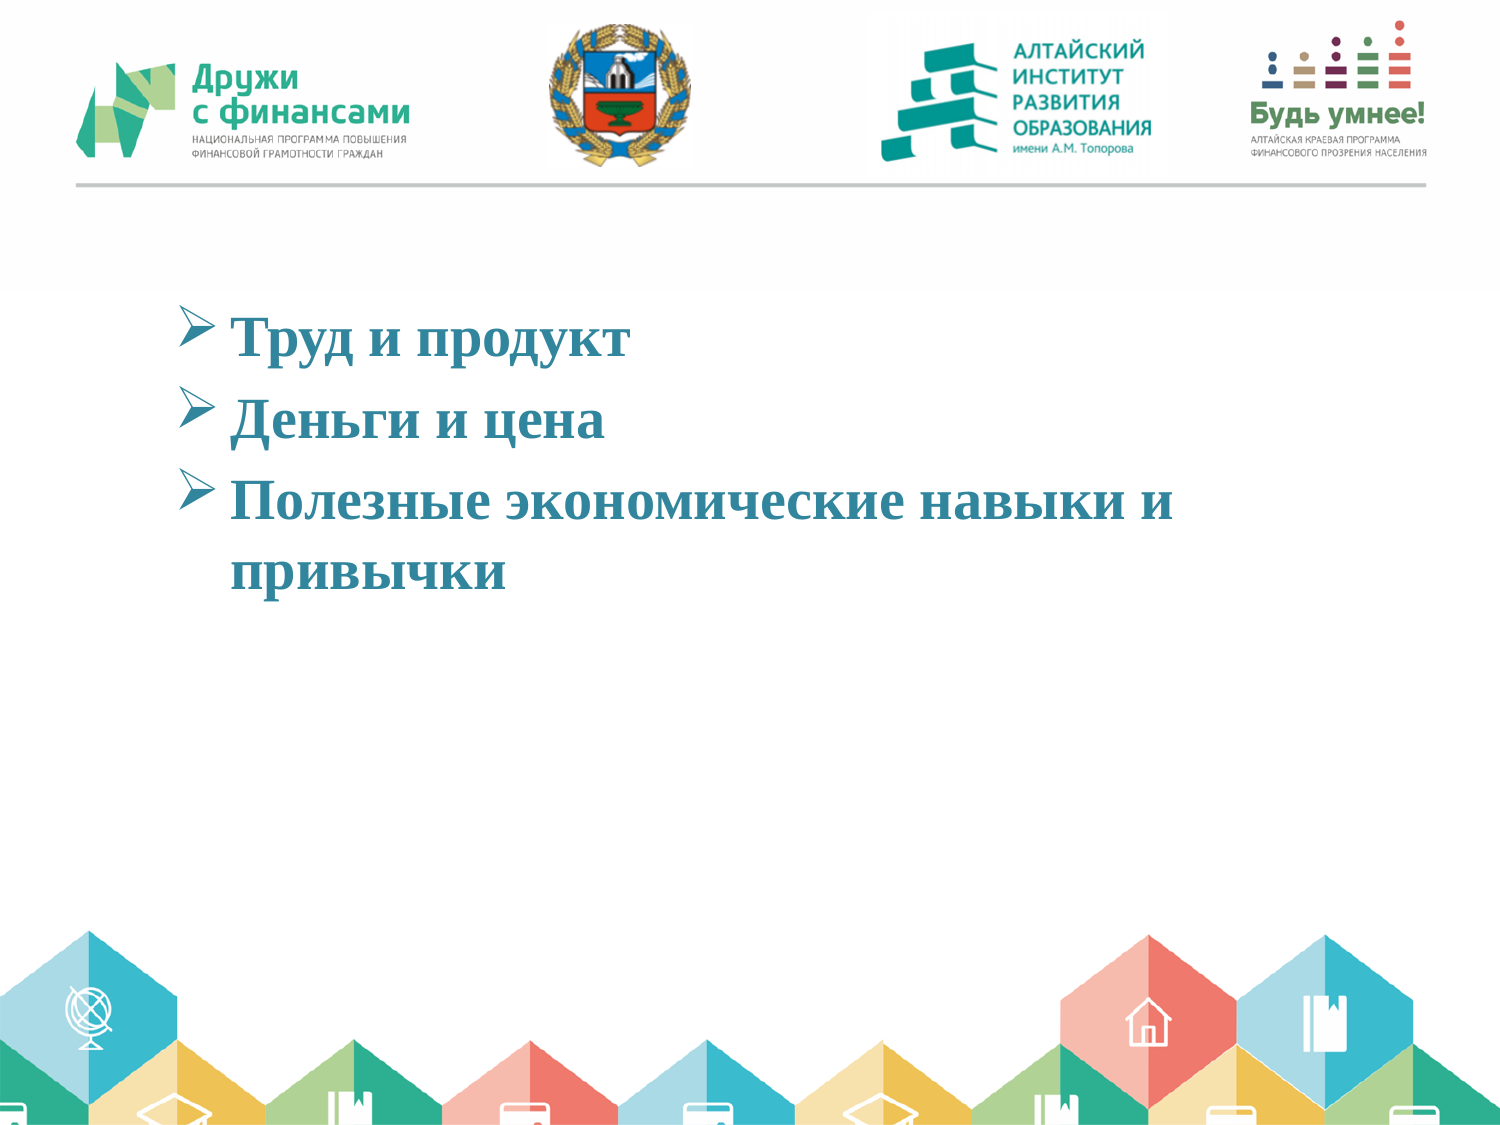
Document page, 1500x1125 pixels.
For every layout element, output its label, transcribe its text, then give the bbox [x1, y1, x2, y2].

list Труд и продукт Деньги и цена Полезные экономические навыки и привычки [159, 290, 1258, 846]
picture [0, 0, 1500, 1125]
